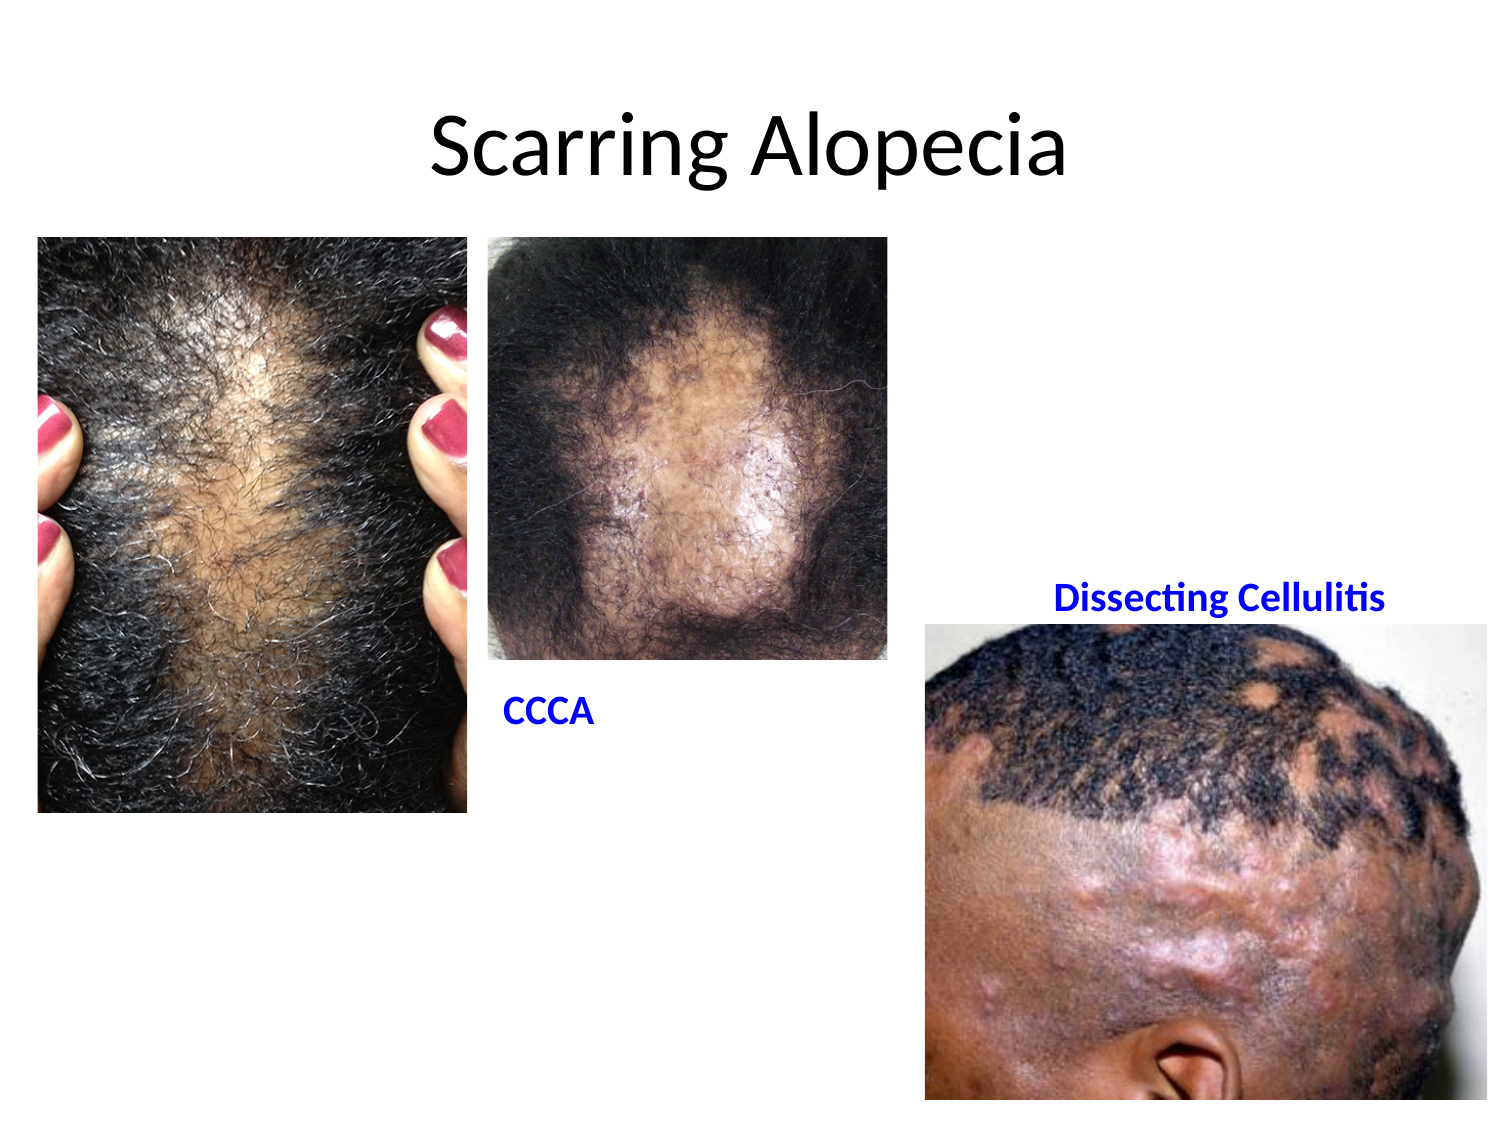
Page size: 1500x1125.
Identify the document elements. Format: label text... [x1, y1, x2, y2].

text_box CCCA [488, 675, 610, 740]
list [37, 237, 468, 813]
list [487, 237, 888, 660]
text_box Dissecting Cellulitis [1038, 562, 1401, 623]
title Scarring Alopecia [75, 45, 1425, 233]
picture [924, 624, 1488, 1101]
